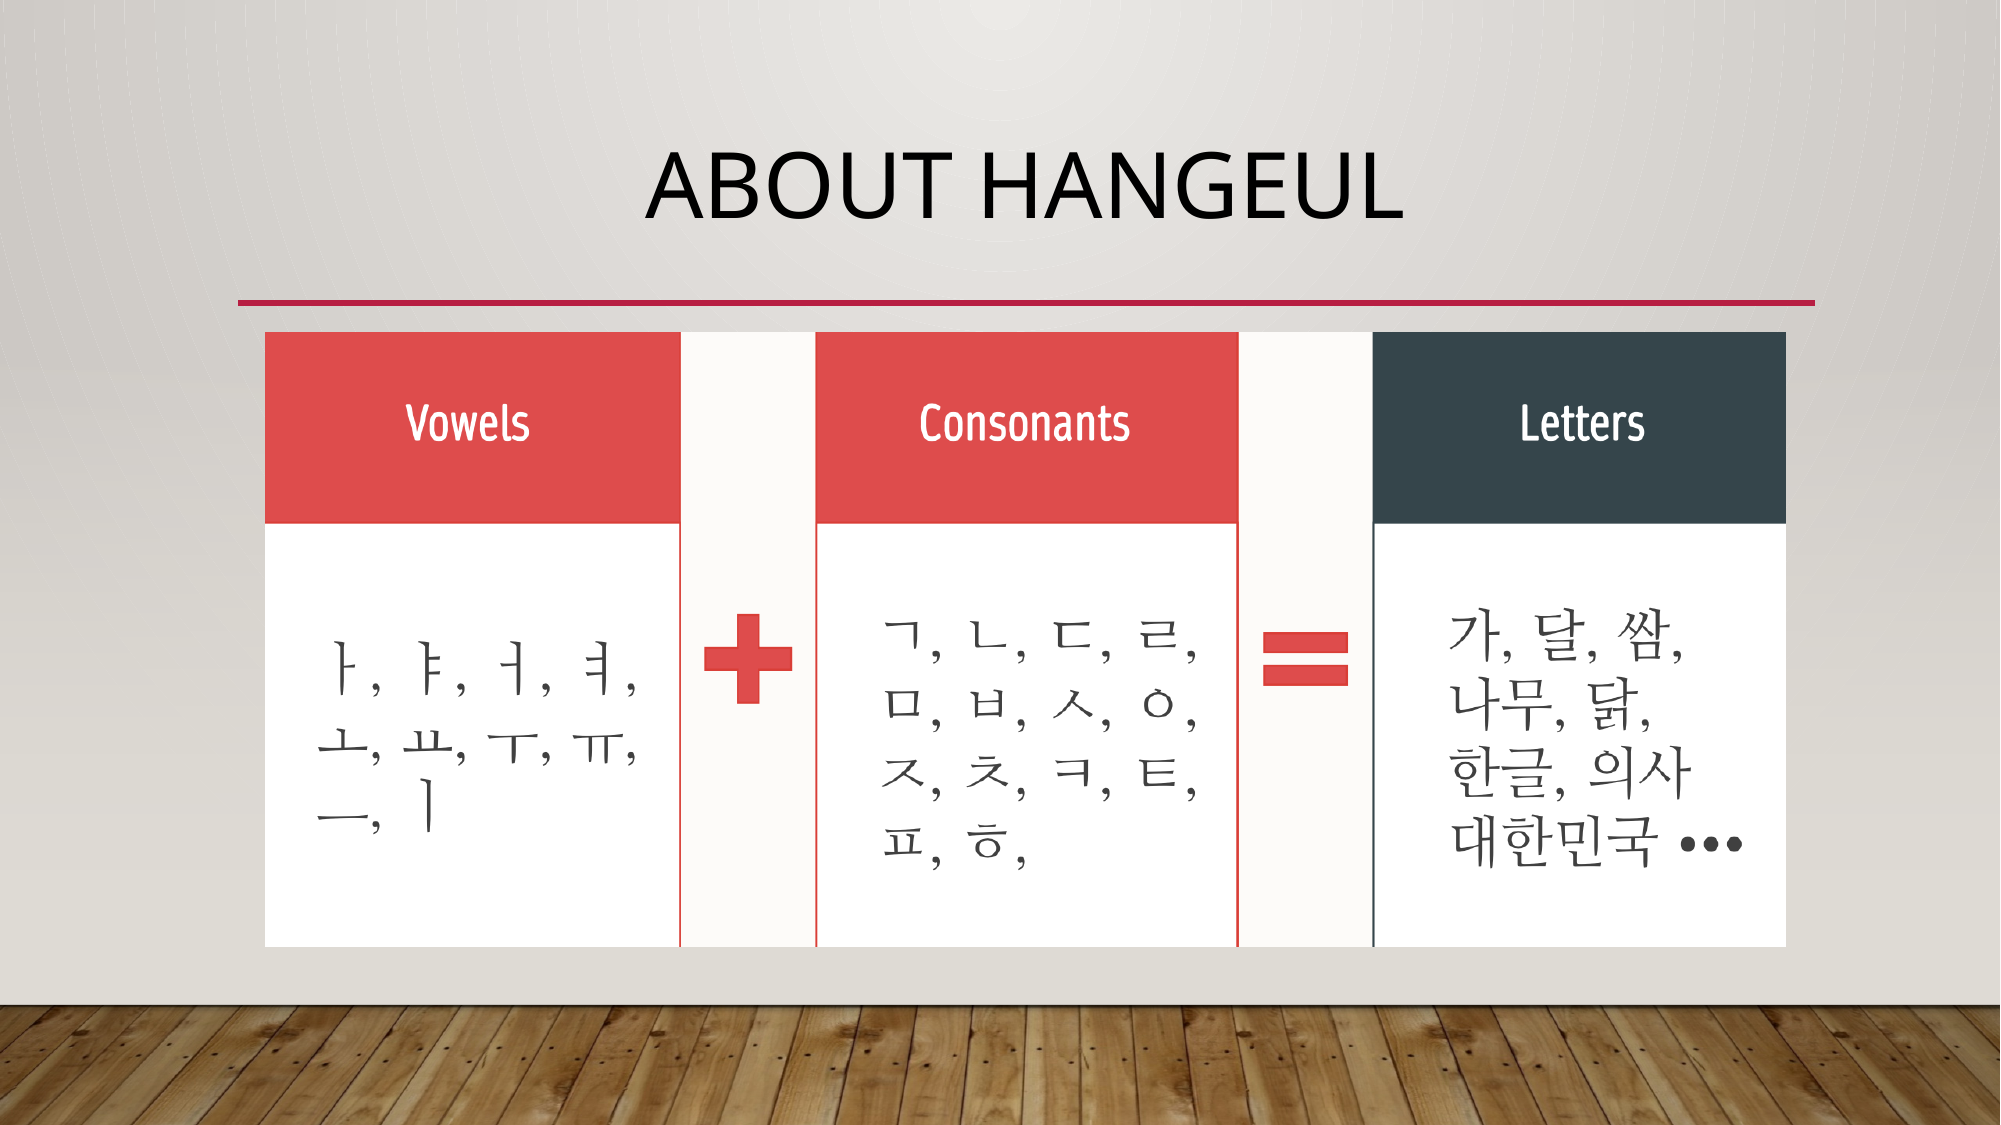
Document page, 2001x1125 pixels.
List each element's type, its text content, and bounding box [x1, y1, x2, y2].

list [265, 332, 1786, 947]
picture [0, 1006, 2000, 1125]
title About hangeul [238, 131, 1814, 302]
text_box [0, 330, 2000, 1004]
